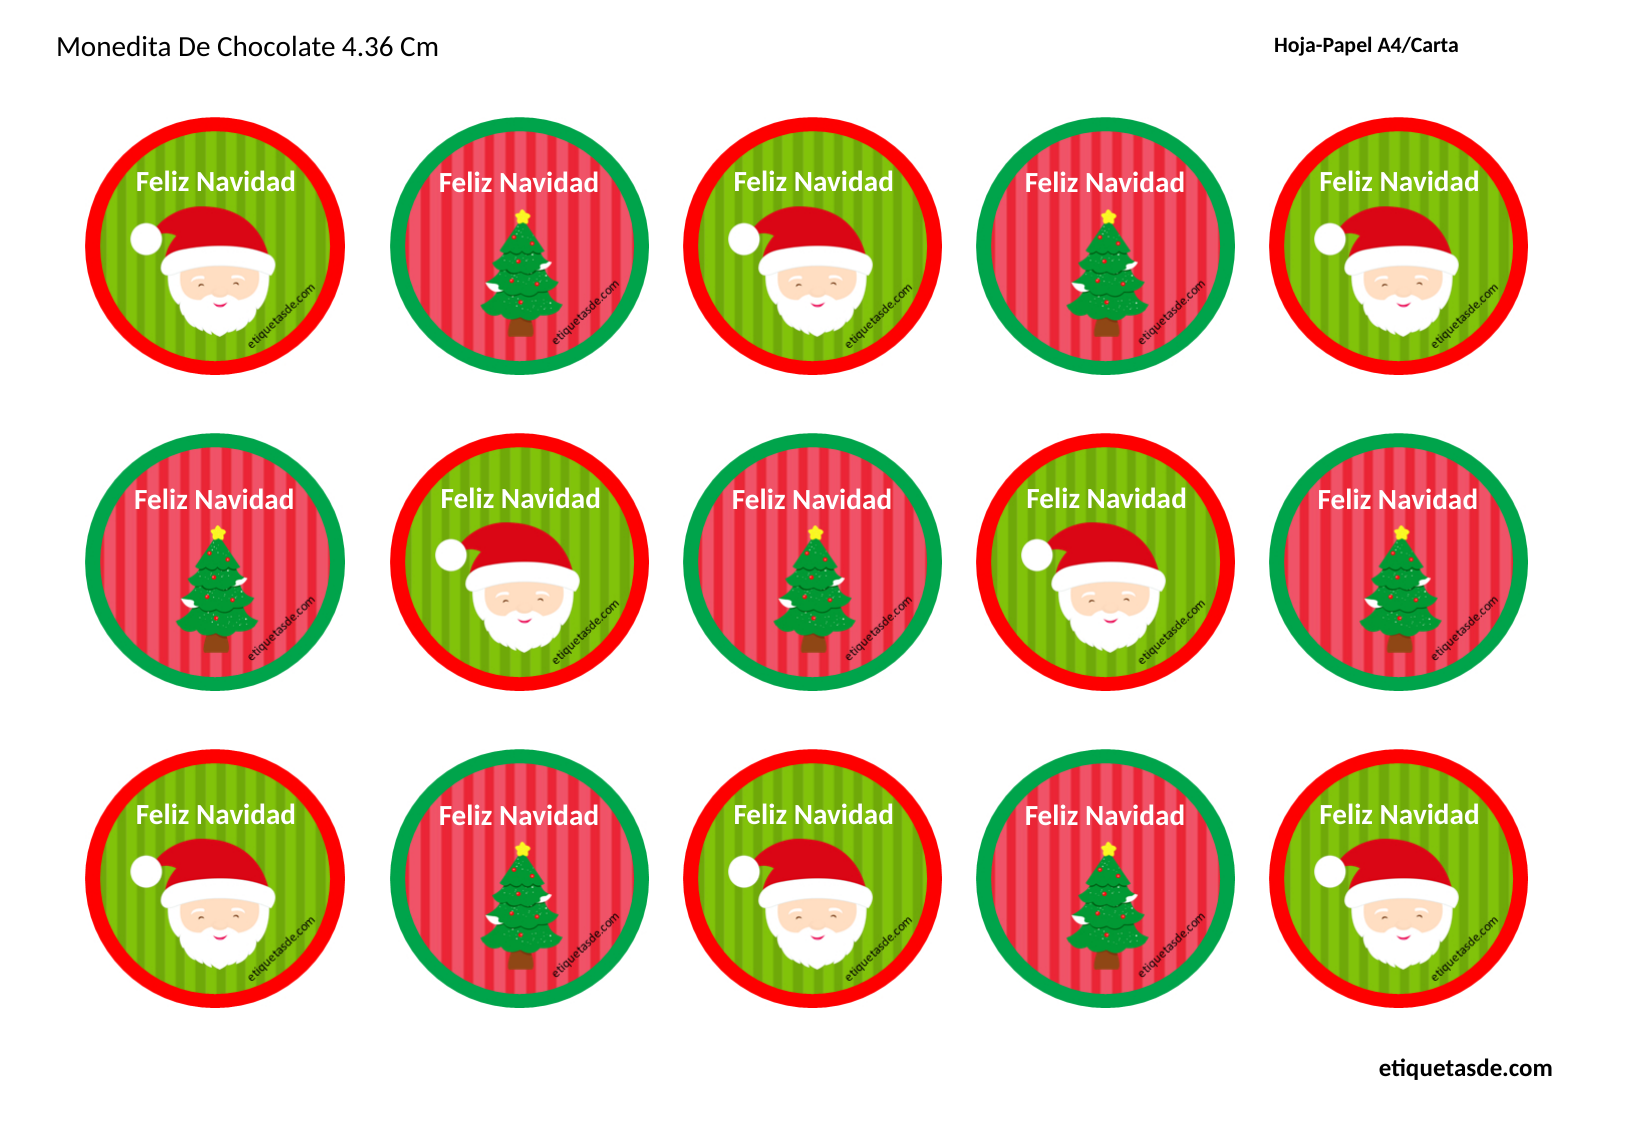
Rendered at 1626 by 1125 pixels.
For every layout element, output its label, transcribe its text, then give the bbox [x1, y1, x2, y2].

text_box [85, 116, 345, 375]
text_box etiquetasde.com [1364, 1044, 1569, 1090]
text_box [683, 433, 943, 692]
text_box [976, 749, 1235, 1008]
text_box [1269, 433, 1528, 692]
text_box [390, 433, 650, 692]
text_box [85, 433, 345, 692]
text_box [683, 116, 943, 375]
text_box Hoja-Papel A4/Carta [1259, 23, 1475, 65]
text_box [976, 116, 1235, 375]
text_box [976, 433, 1235, 692]
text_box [85, 749, 345, 1008]
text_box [1269, 116, 1528, 375]
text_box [683, 749, 943, 1008]
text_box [390, 116, 650, 375]
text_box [390, 749, 650, 1008]
text_box Monedita De Chocolate 4.36 Cm [41, 19, 461, 70]
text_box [1269, 749, 1528, 1008]
